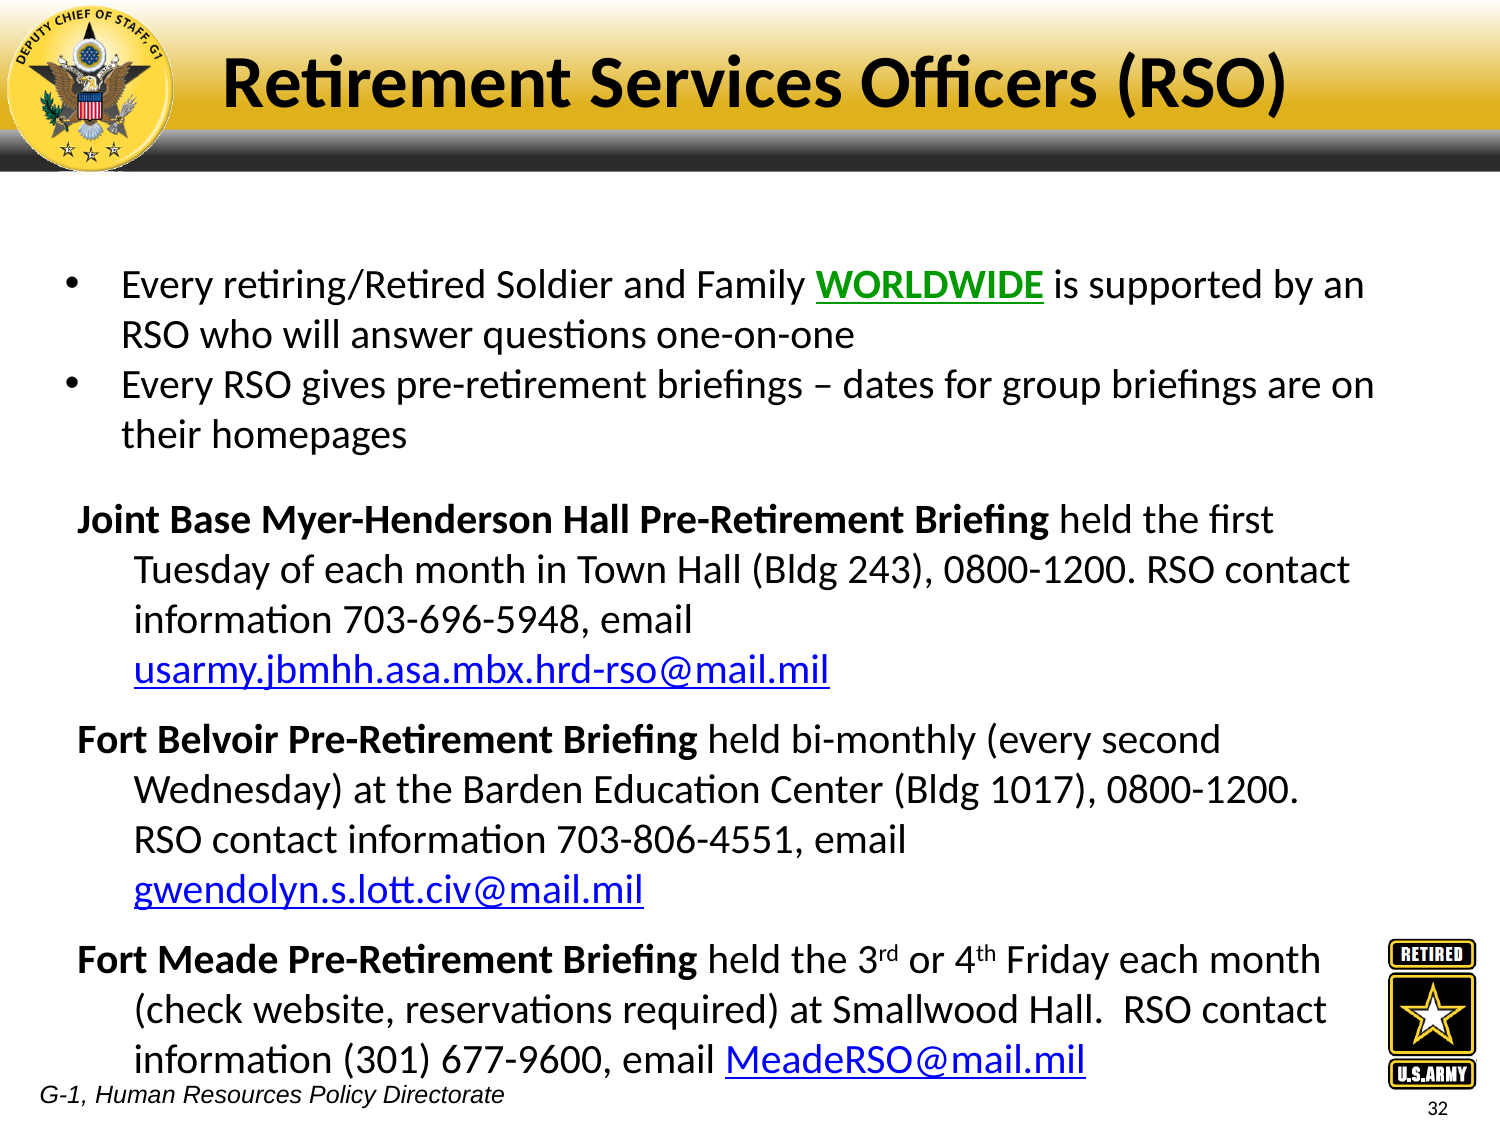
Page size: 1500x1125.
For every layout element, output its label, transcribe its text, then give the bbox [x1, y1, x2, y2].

picture [0, 0, 1500, 175]
title Retirement Services Officers (RSO) [50, 24, 1463, 138]
text_box Every retiring/Retired Soldier and Family WORLDWIDE is supported by an RSO who will answer questions one-on-one Every RSO gives pre-retirement briefings – dates for group briefings are on their homepages [50, 249, 1450, 788]
picture [1388, 937, 1477, 1090]
text_box Joint Base Myer-Henderson Hall Pre-Retirement Briefing held the first Tuesday of each month in Town Hall (Bldg 243), 0800-1200. RSO contact information 703-696-5948, email usarmy.jbmhh.asa.mbx.hrd-rso@mail.mil Fort Belvoir Pre-Retirement Briefing held bi-monthly (every second Wednesday) at the Barden Education Center (Bldg 1017), 0800-1200. RSO contact information 703-806-4551, email gwendolyn.s.lott.civ@mail.mil Fort Meade Pre-Retirement Briefing held the 3rd or 4th Friday each month (check website, reservations required) at Smallwood Hall. RSO contact information (301) 677-9600, email MeadeRSO@mail.mil [62, 484, 1388, 1090]
